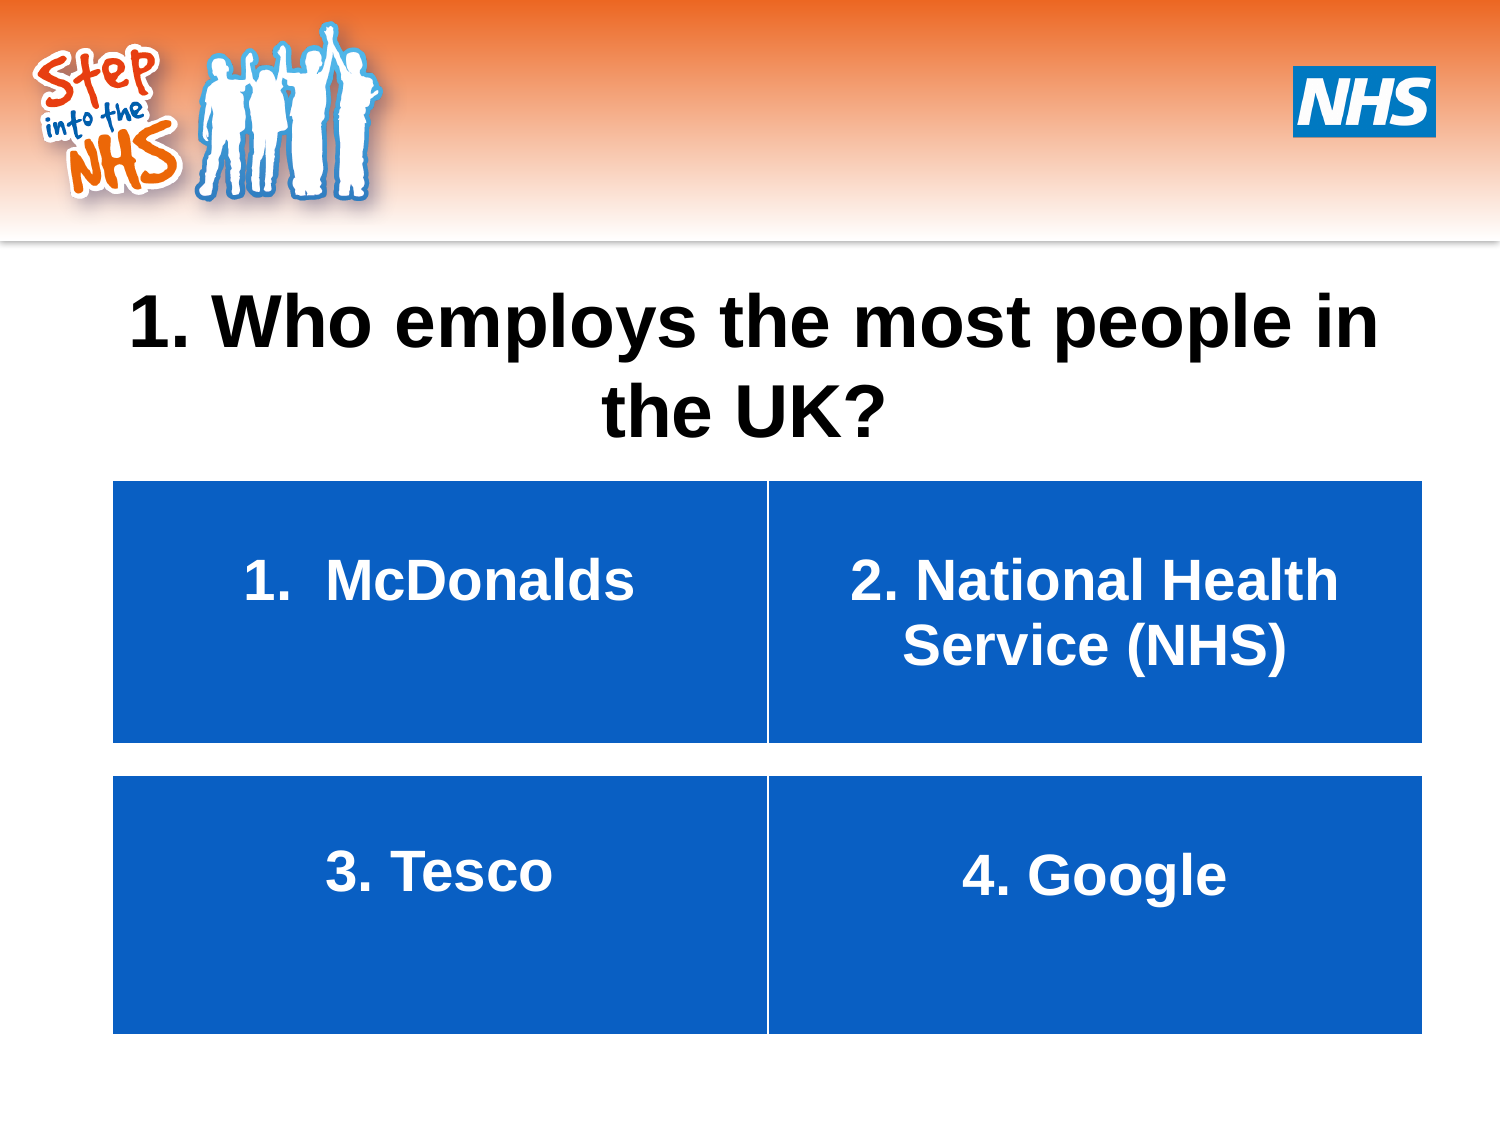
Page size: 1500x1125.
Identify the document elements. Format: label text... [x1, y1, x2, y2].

text_box 1. Who employs the most people in the UK? [75, 265, 1436, 404]
table_header 1. McDonalds [113, 481, 767, 743]
picture [1293, 30, 1436, 173]
table_header 4. Google [769, 776, 1422, 1034]
picture [17, 10, 407, 225]
table_header 2. National Health Service (NHS) [769, 481, 1422, 743]
table_header 3. Tesco [113, 776, 767, 1034]
